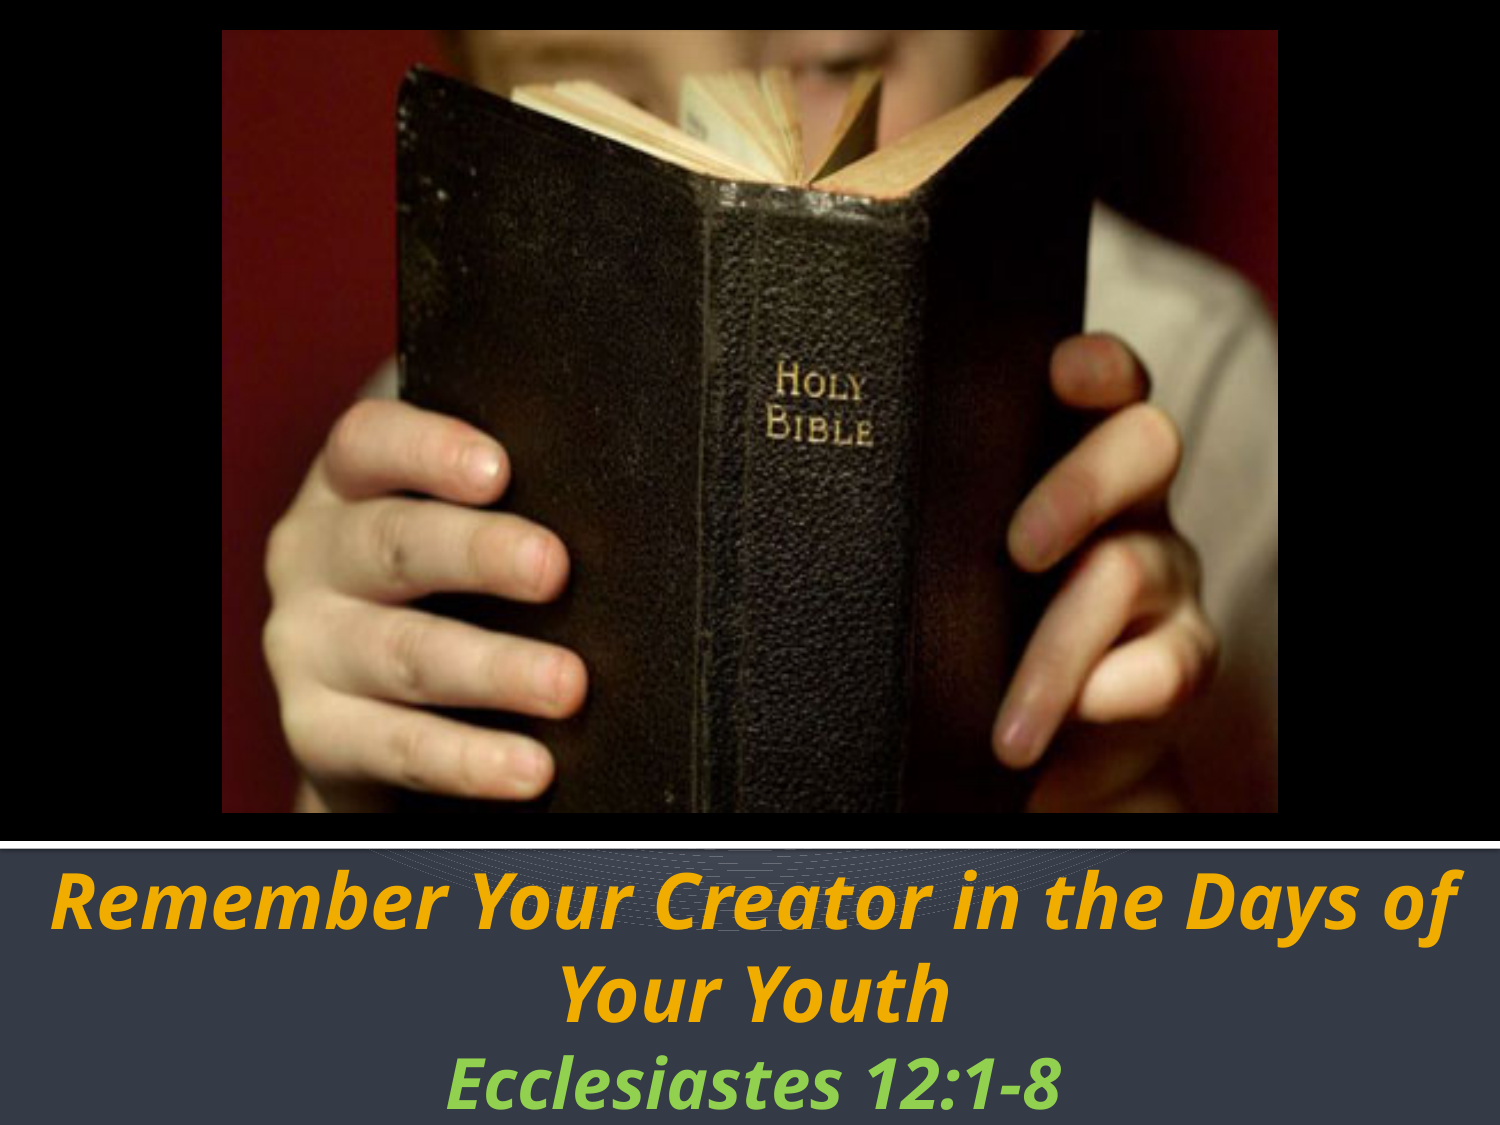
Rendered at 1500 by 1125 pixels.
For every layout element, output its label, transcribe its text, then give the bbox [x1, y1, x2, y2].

title Remember Your Creator in the Days of Your Youth Ecclesiastes 12:1-8 [24, 849, 1475, 1125]
picture [222, 30, 1278, 813]
